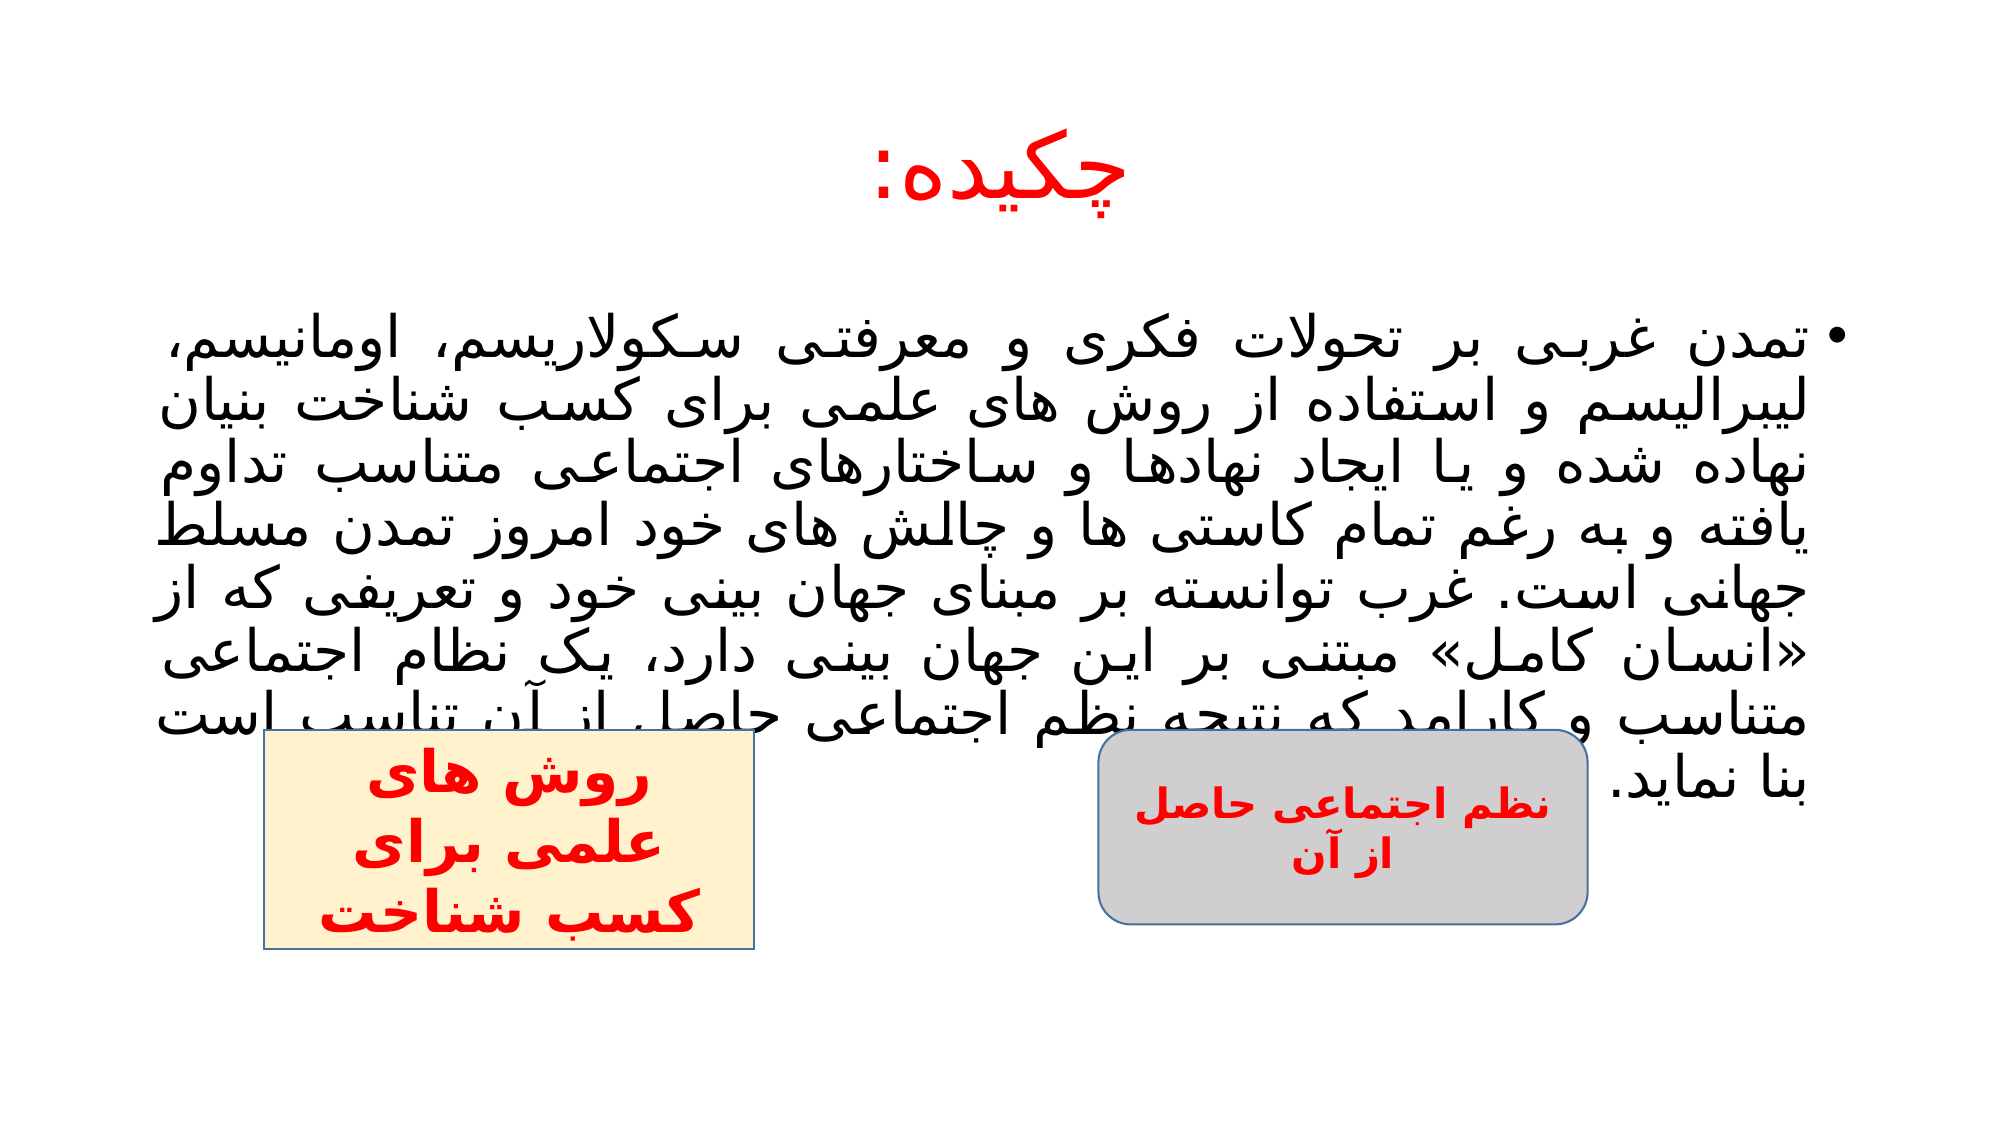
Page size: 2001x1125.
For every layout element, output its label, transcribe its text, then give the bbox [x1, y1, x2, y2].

list تمدن غربی بر تحولات فکری و معرفتی سکولاریسم، اومانیسم، لیبرالیسم و استفاده از روش های علمی برای کسب شناخت بنیان نهاده شده و یا ایجاد نهادها و ساختارهای اجتماعی متناسب تداوم یافته و به رغم تمام کاستی ها و چالش های خود امروز تمدن مسلط جهانی است. غرب توانسته بر مبنای جهان بینی خود و تعریفی که از «انسان کامل» مبتنی بر این جهان بینی دارد، یک نظام اجتماعی متناسب و کارامد که نتیجه نظم اجتماعی حاصل از آن تناسب است بنا نماید. [137, 299, 1863, 1014]
text_box روش های علمی برای کسب شناخت [263, 729, 755, 950]
text_box نظم اجتماعی حاصل از آن [1097, 728, 1589, 926]
title چکیده: [137, 59, 1863, 278]
